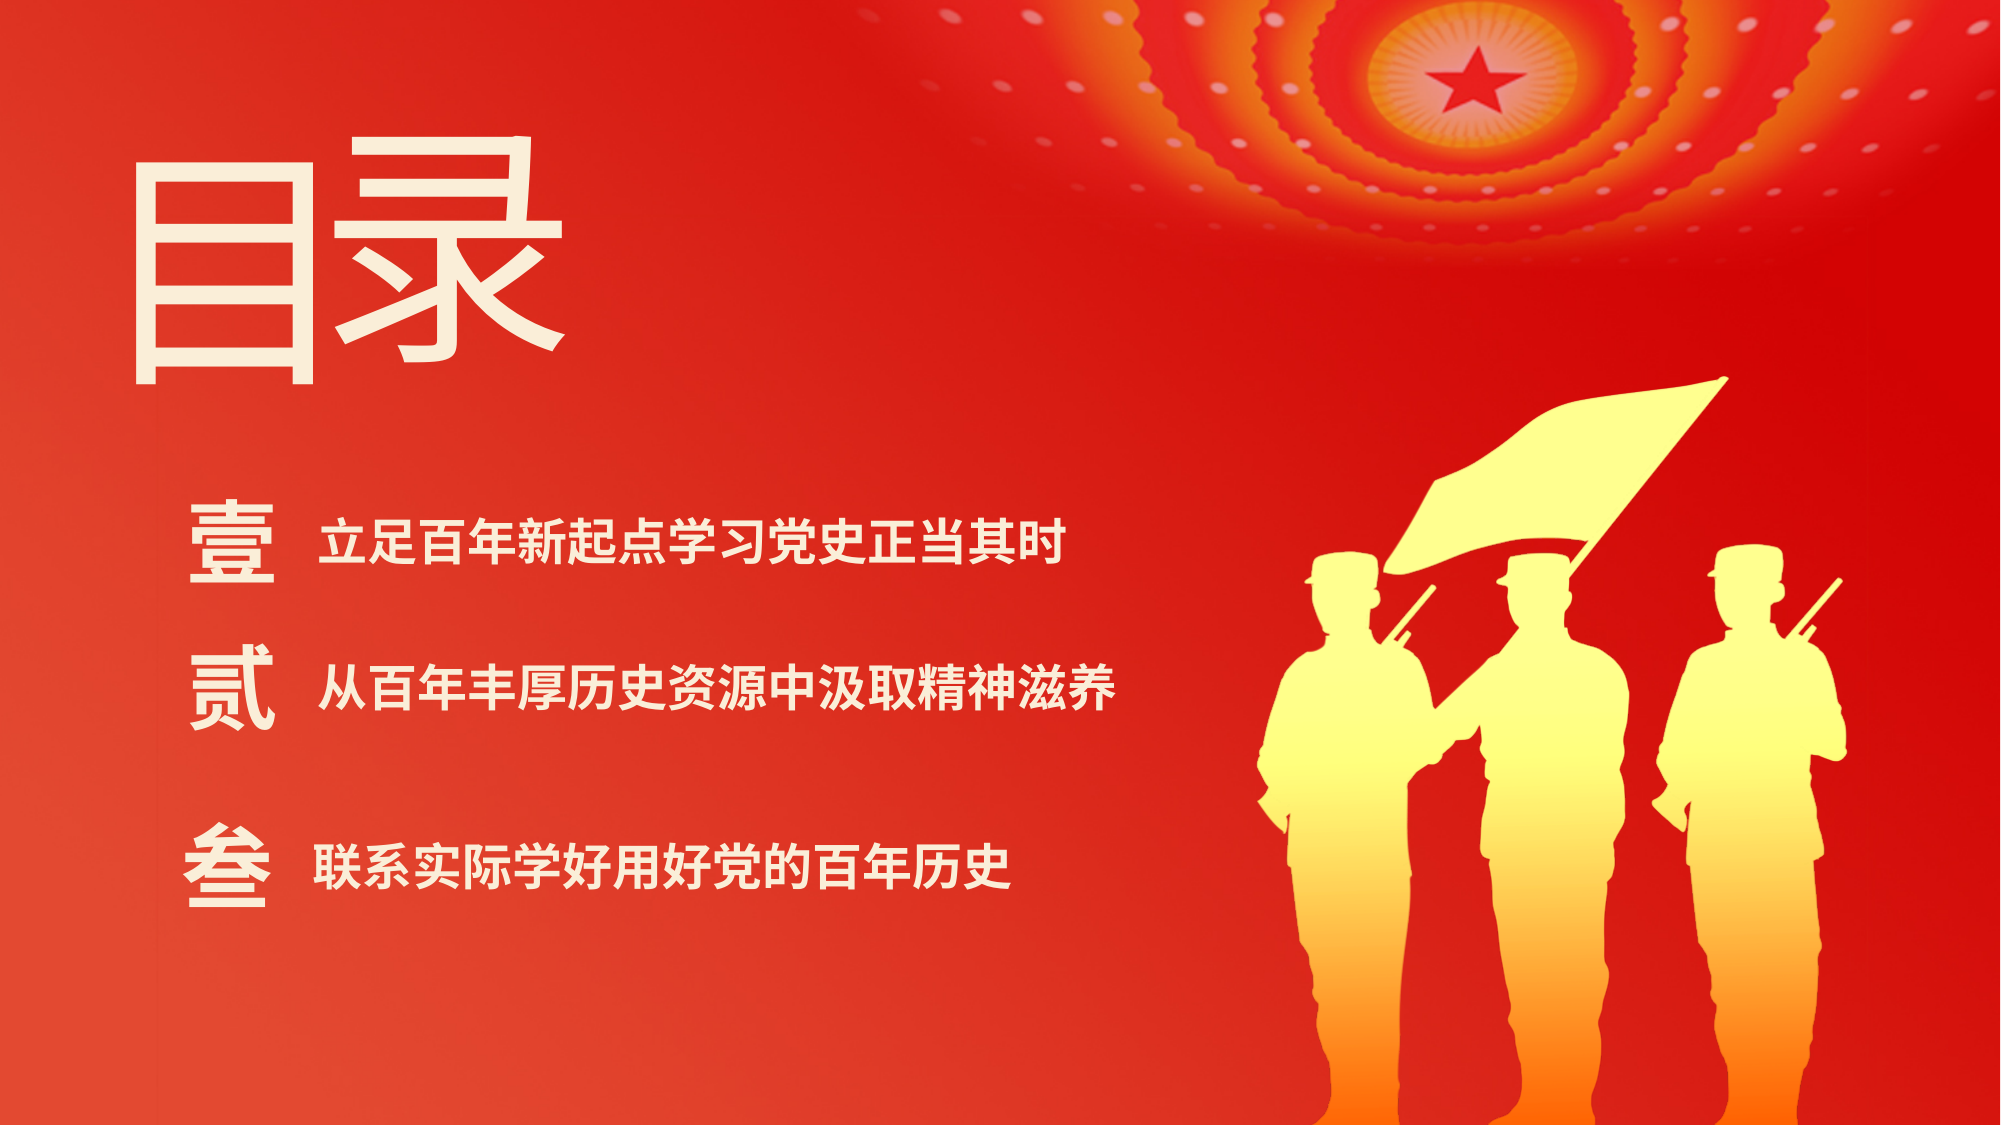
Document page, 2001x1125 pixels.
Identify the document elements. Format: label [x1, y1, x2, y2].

text_box [79, 73, 595, 429]
text_box [171, 623, 1136, 751]
picture [0, 0, 2001, 1125]
text_box [165, 802, 1136, 929]
text_box [171, 478, 1136, 605]
